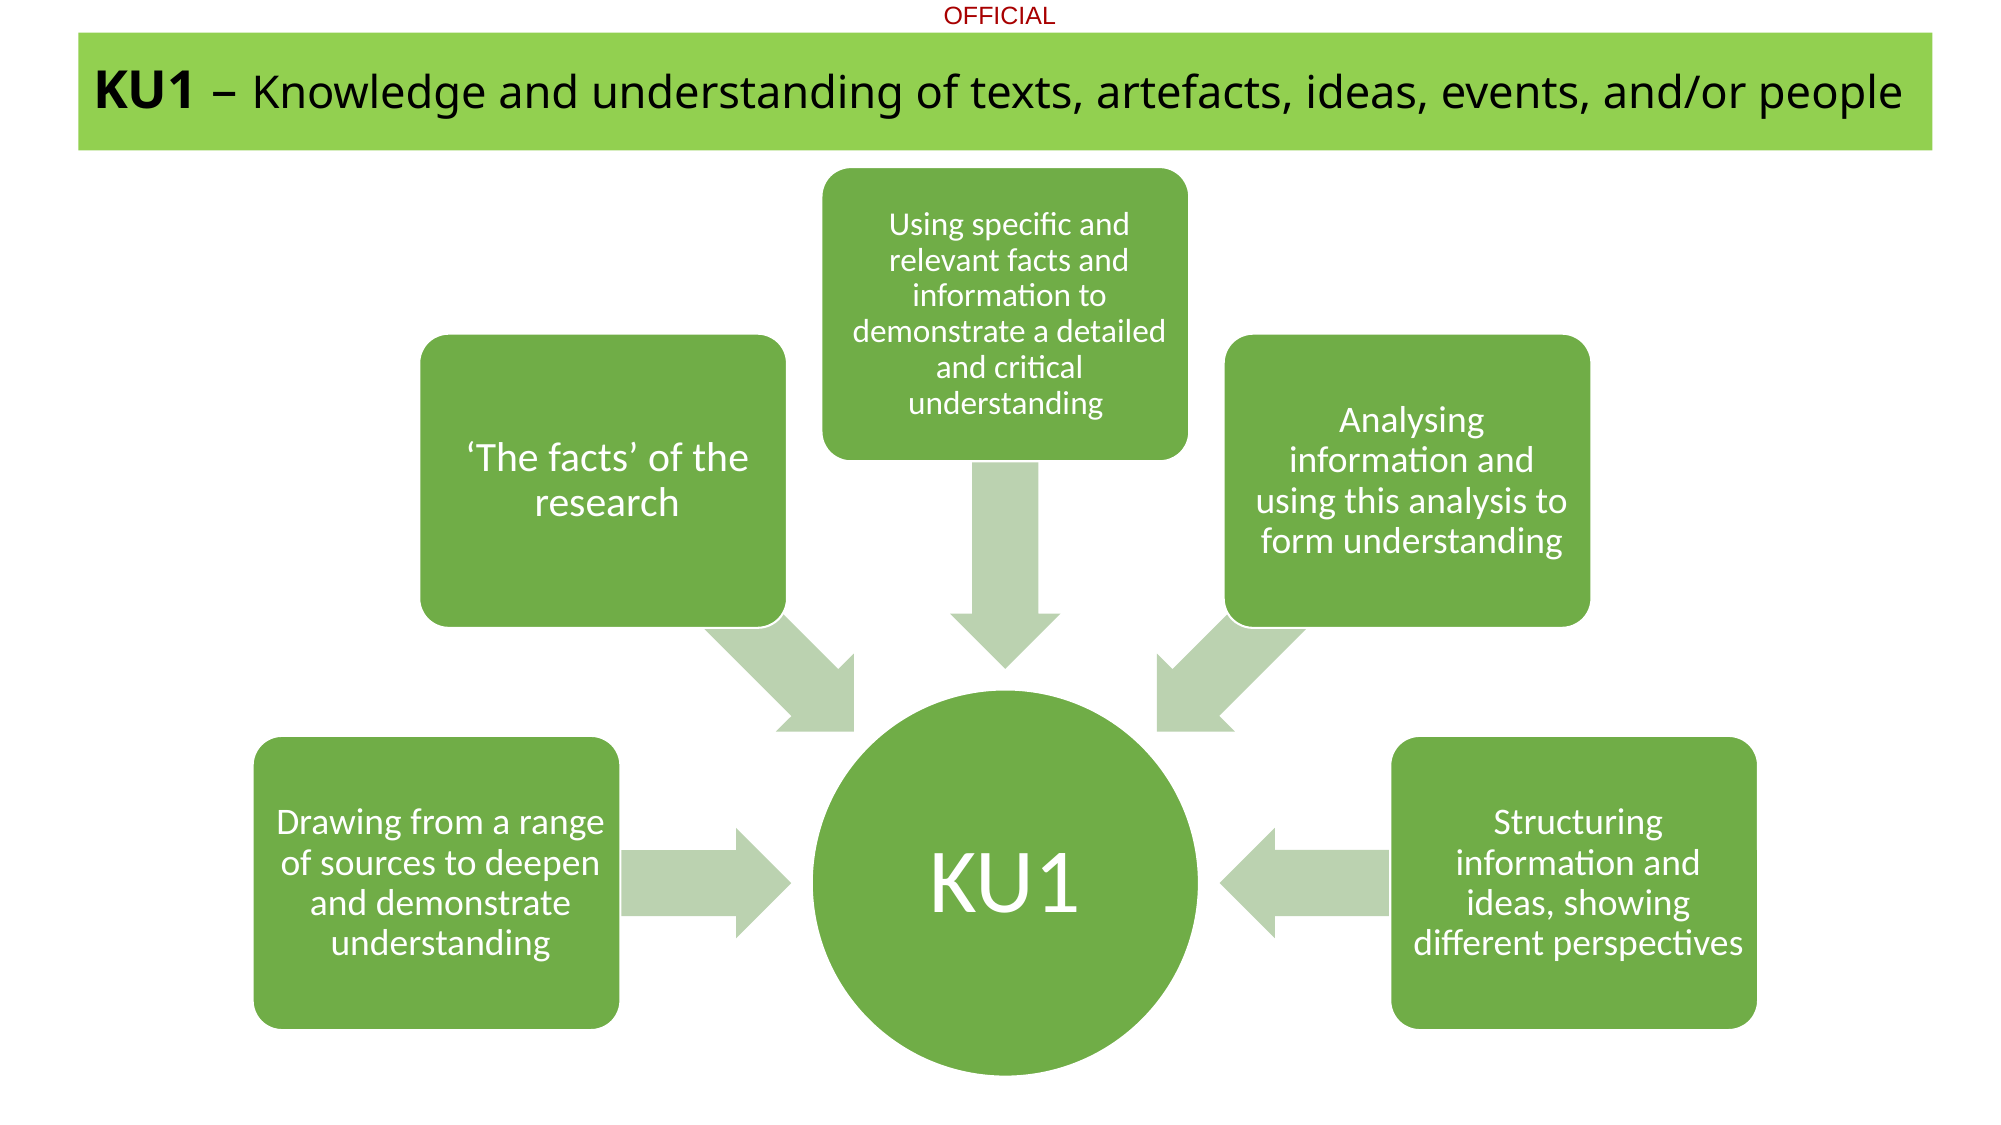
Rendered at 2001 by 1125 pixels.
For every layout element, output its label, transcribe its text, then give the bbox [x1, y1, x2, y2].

text_box KU1 – Knowledge and understanding of texts, artefacts, ideas, events, and/or people [78, 32, 1933, 151]
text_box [78, 166, 1933, 1077]
